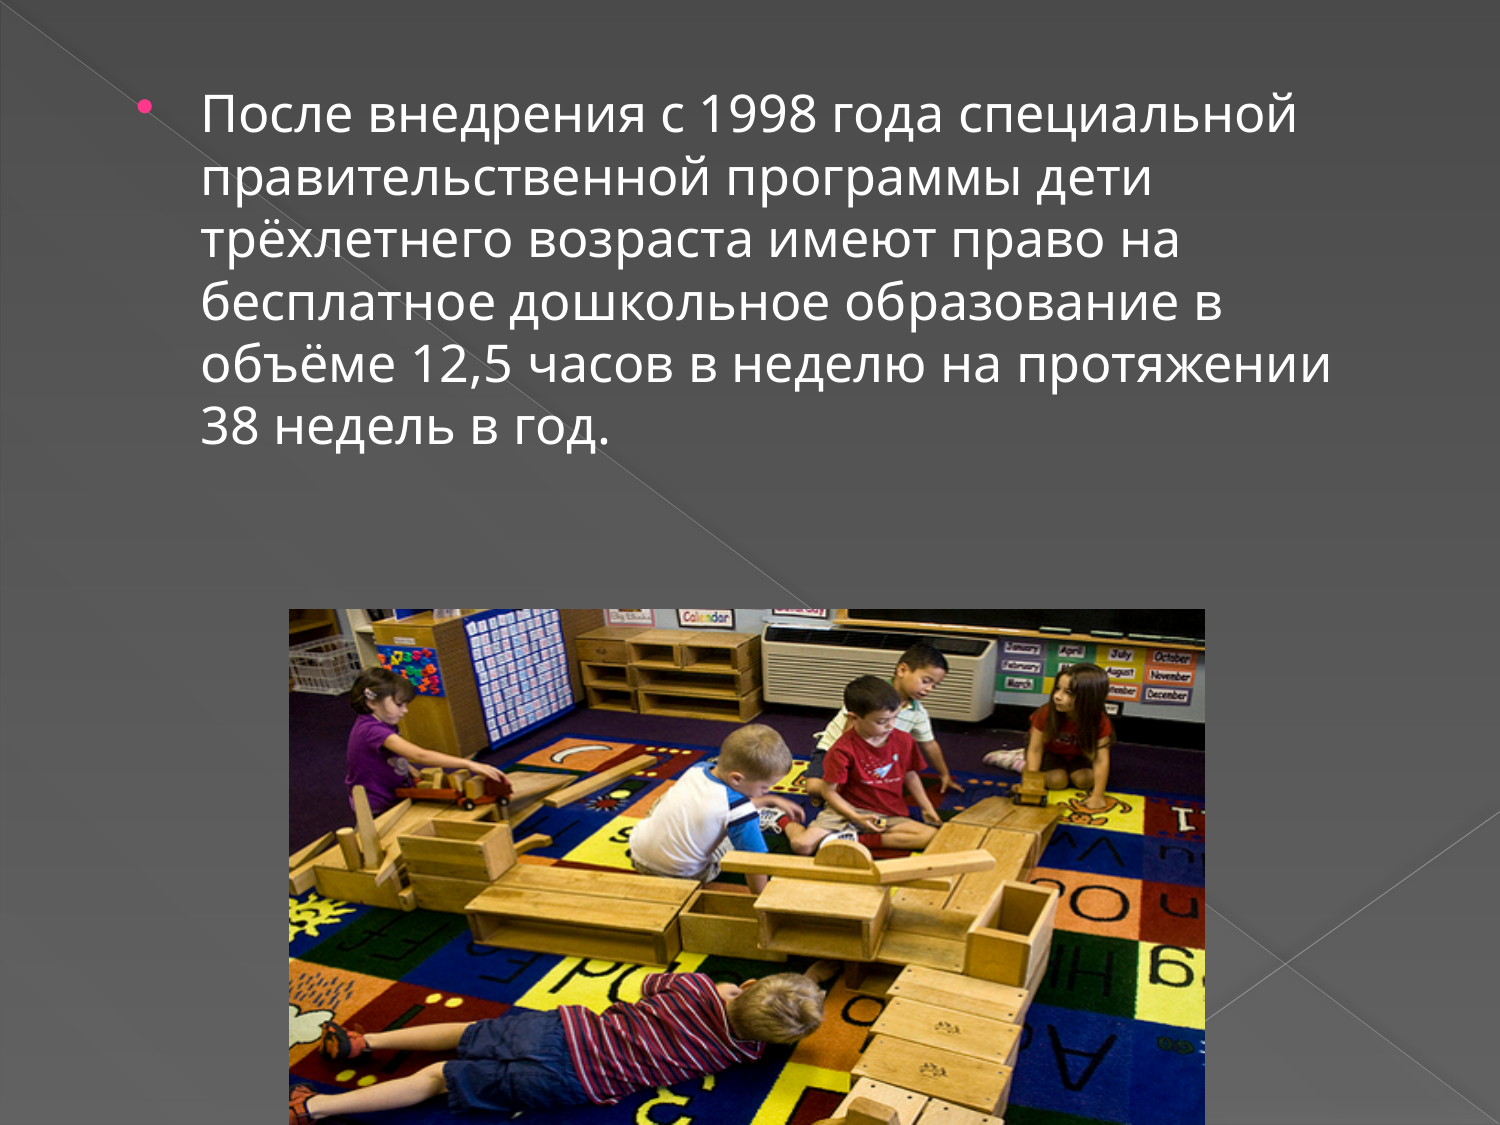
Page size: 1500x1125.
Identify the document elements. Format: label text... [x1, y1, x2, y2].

list После внедрения с 1998 года специальной правительственной программы дети трёхлетнего возраста имеют право на бесплатное дошкольное образование в объёме 12,5 часов в неделю на протяжении 38 недель в год. [111, 0, 1418, 823]
picture [288, 609, 1205, 1125]
